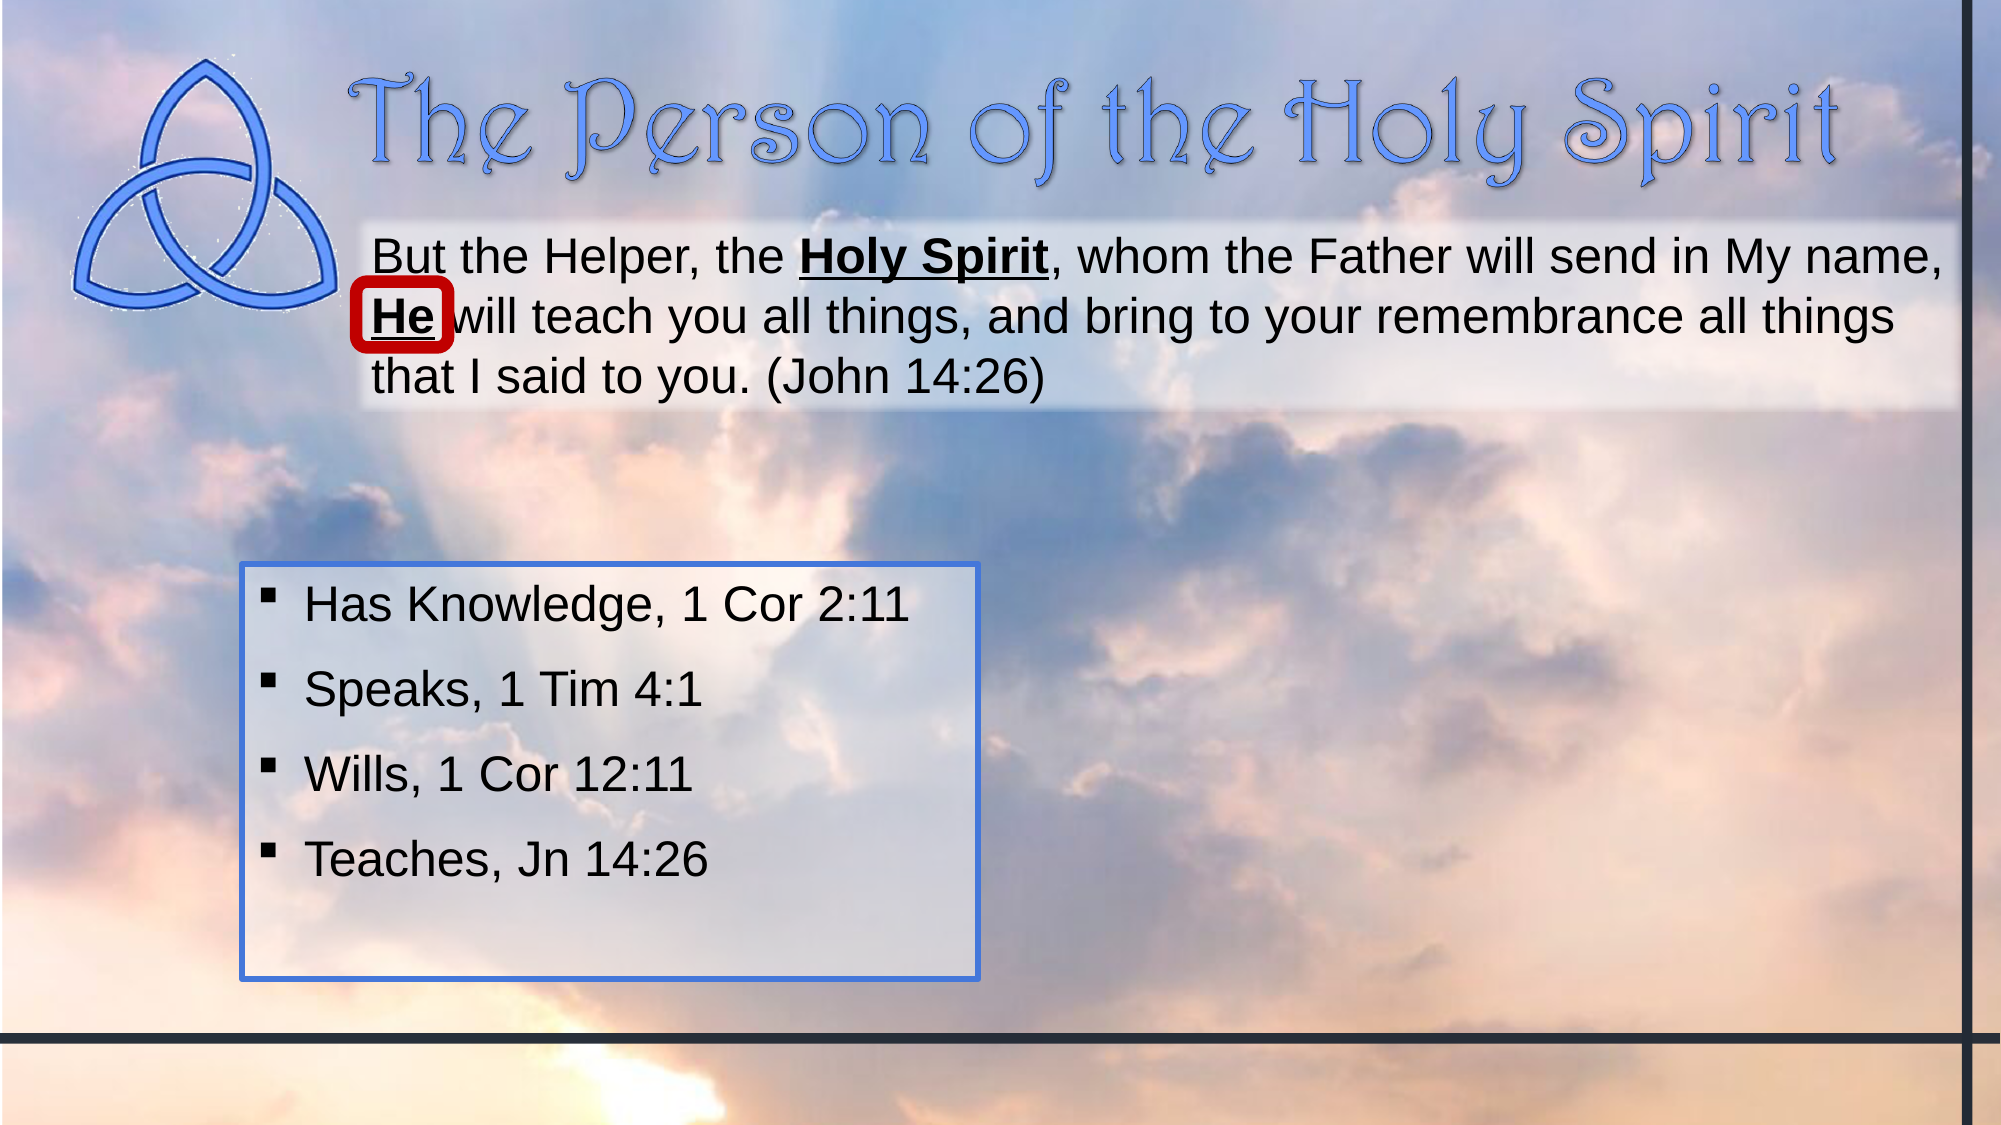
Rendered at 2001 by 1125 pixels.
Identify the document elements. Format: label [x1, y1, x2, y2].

list [0, 0, 2000, 1125]
